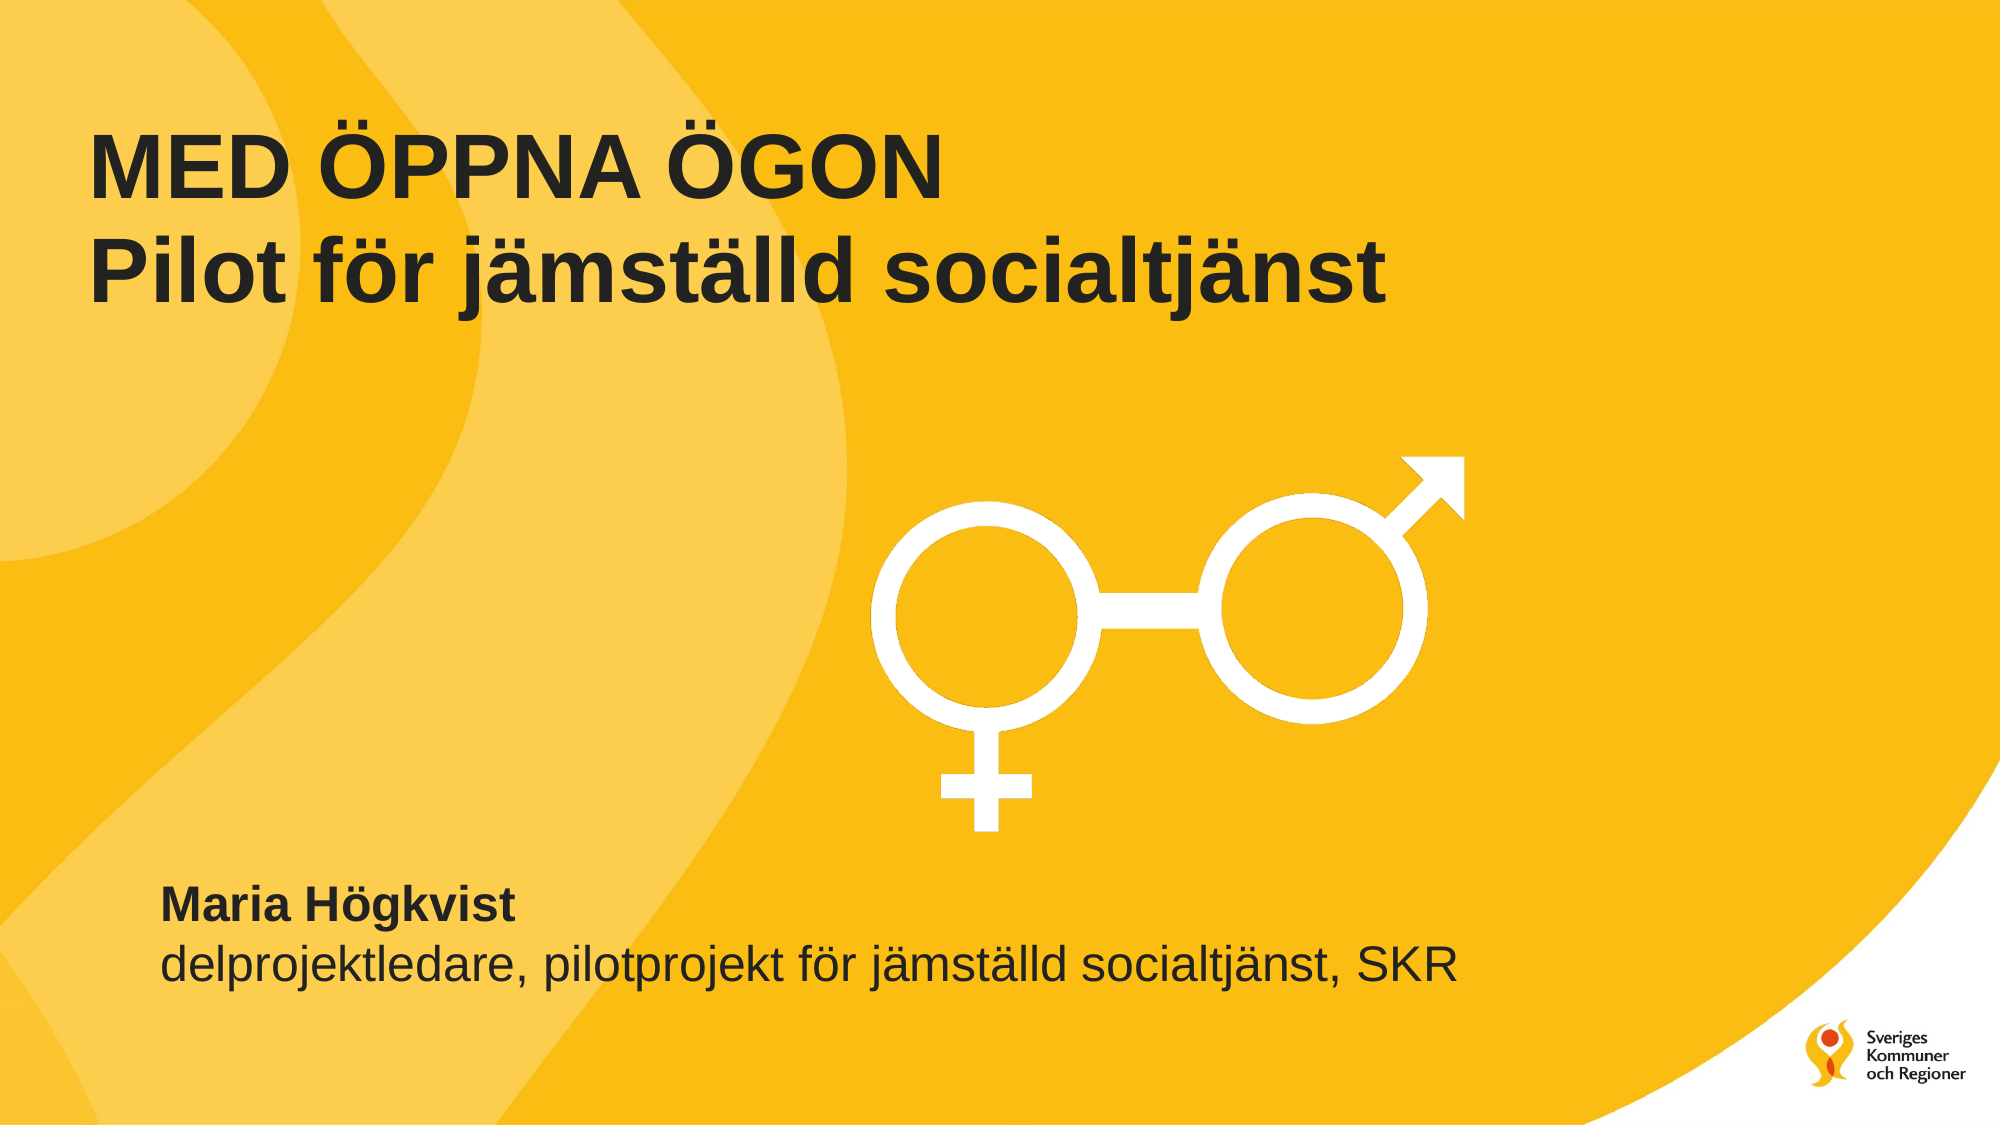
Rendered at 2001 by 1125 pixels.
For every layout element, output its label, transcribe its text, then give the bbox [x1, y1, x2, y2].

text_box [788, 392, 1529, 865]
picture [0, 0, 2000, 1125]
text_box Maria Högkvist delprojektledare, pilotprojekt för jämställd socialtjänst, SKR [145, 864, 1476, 1000]
title MED ÖPPNA ÖGON Pilot för jämställd socialtjänst [73, 107, 1651, 431]
